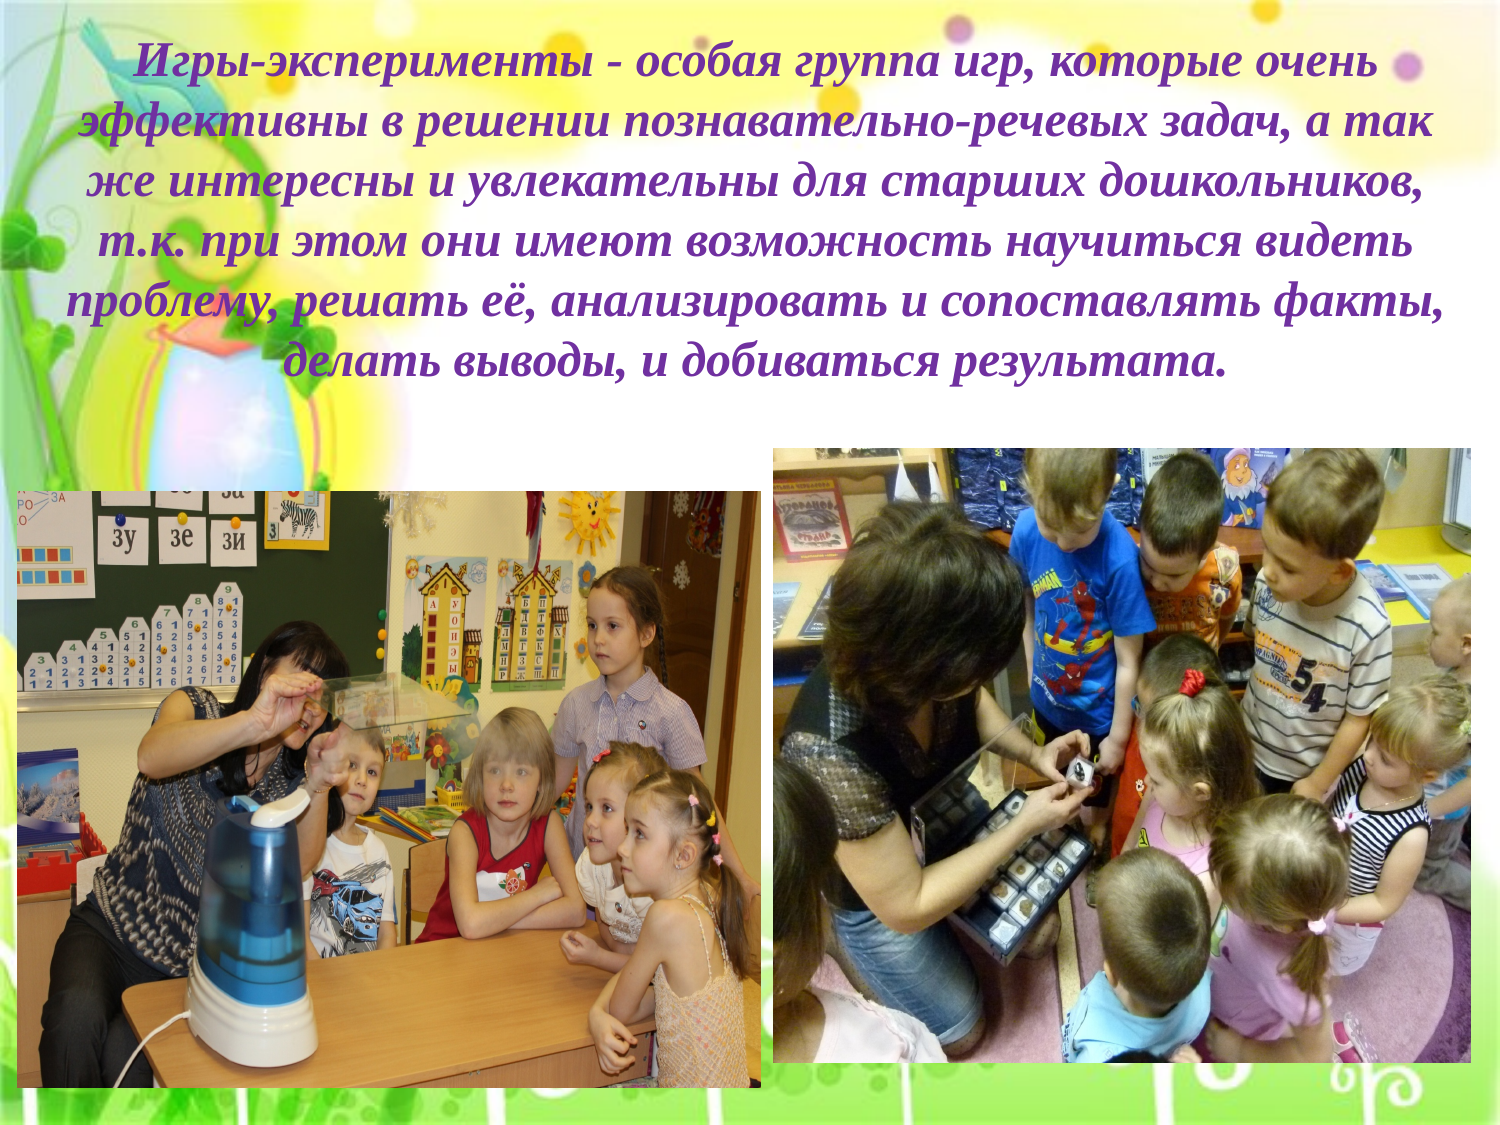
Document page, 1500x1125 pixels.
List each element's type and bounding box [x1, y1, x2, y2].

picture [17, 491, 761, 1088]
list [0, 0, 1500, 1125]
picture [773, 448, 1471, 1063]
